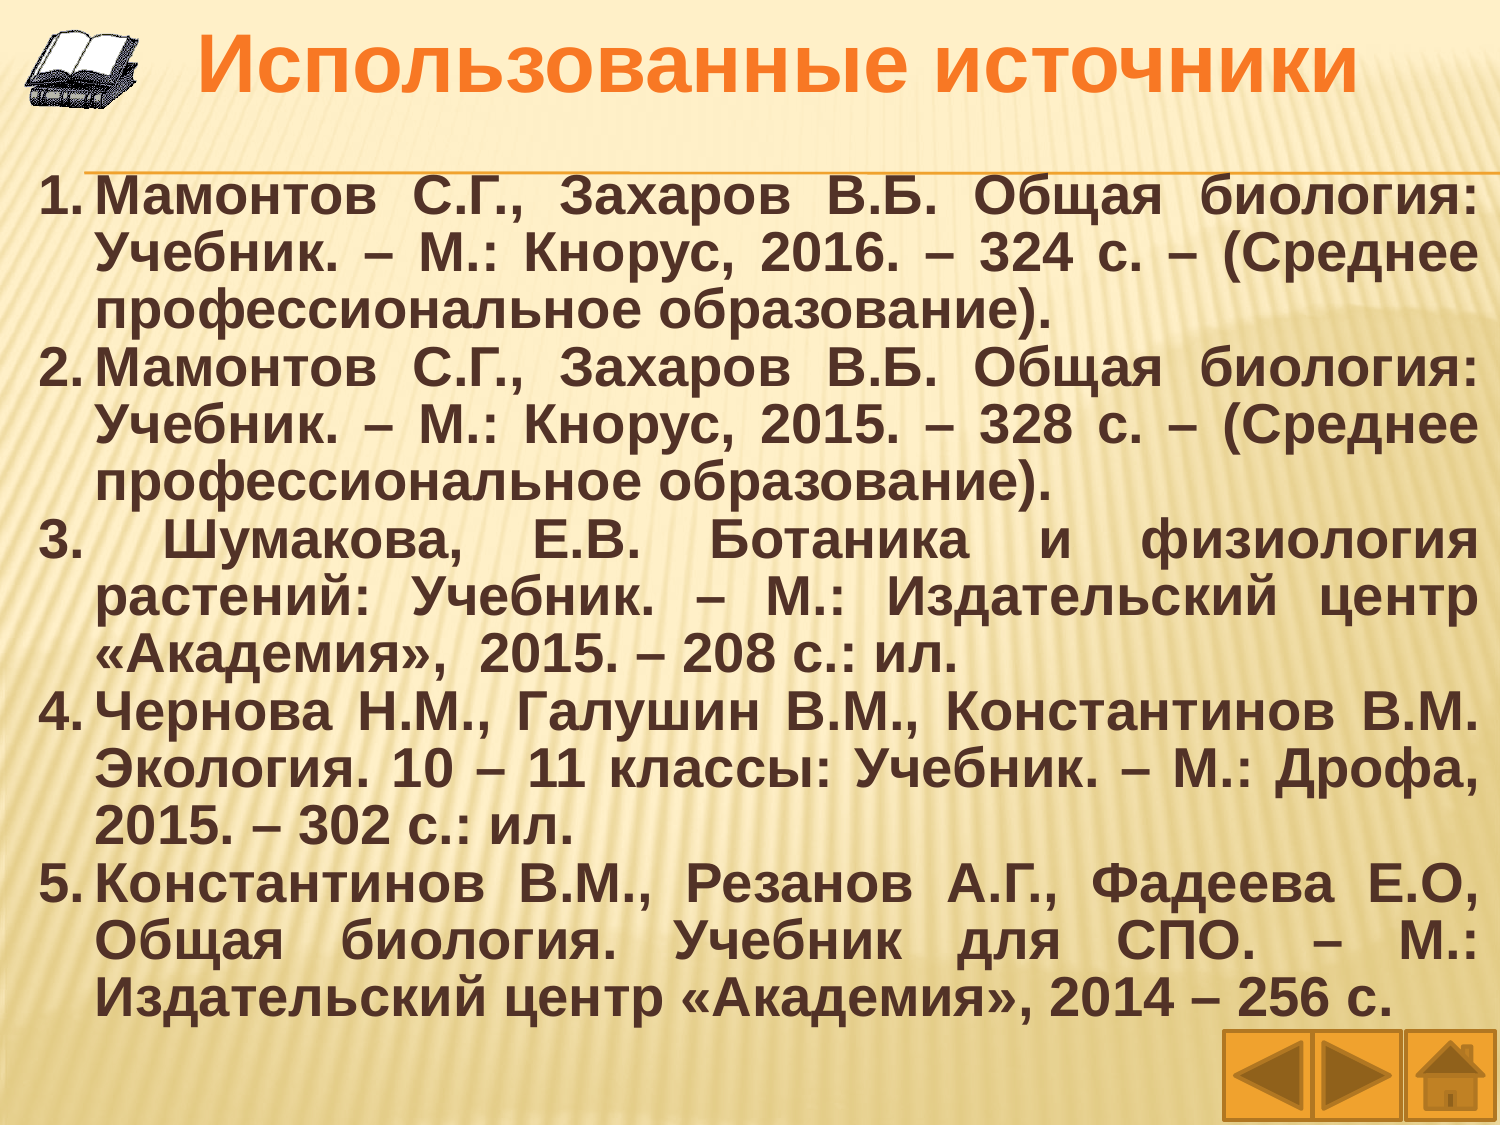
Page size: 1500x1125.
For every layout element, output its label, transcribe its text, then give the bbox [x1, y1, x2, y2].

text_box [1222, 1029, 1315, 1122]
text_box [1315, 1029, 1403, 1122]
text_box [1404, 1029, 1497, 1122]
text_box Использованные источники [150, 21, 1418, 116]
text_box Мамонтов С.Г., Захаров В.Б. Общая биология: Учебник. – М.: Кнорус, 2016. – 324 с. – (Среднее профессиональное образование). Мамонтов С.Г., Захаров В.Б. Общая биология: Учебник. – М.: Кнорус, 2015. – 328 с. – (Среднее профессиональное образование). Шумакова, Е.В. Ботаника и физиология растений: Учебник. – М.: Издательский центр «Академия», 2015. – 208 с.: ил. Чернова Н.М., Галушин В.М., Константинов В.М. Экология. 10 – 11 классы: Учебник. – М.: Дрофа, 2015. – 302 с.: ил. Константинов В.М., Резанов А.Г., Фадеева Е.О, Общая биология. Учебник для СПО. – М.: Издательский центр «Академия», 2014 – 256 с. [23, 160, 1495, 1036]
picture [23, 0, 141, 118]
